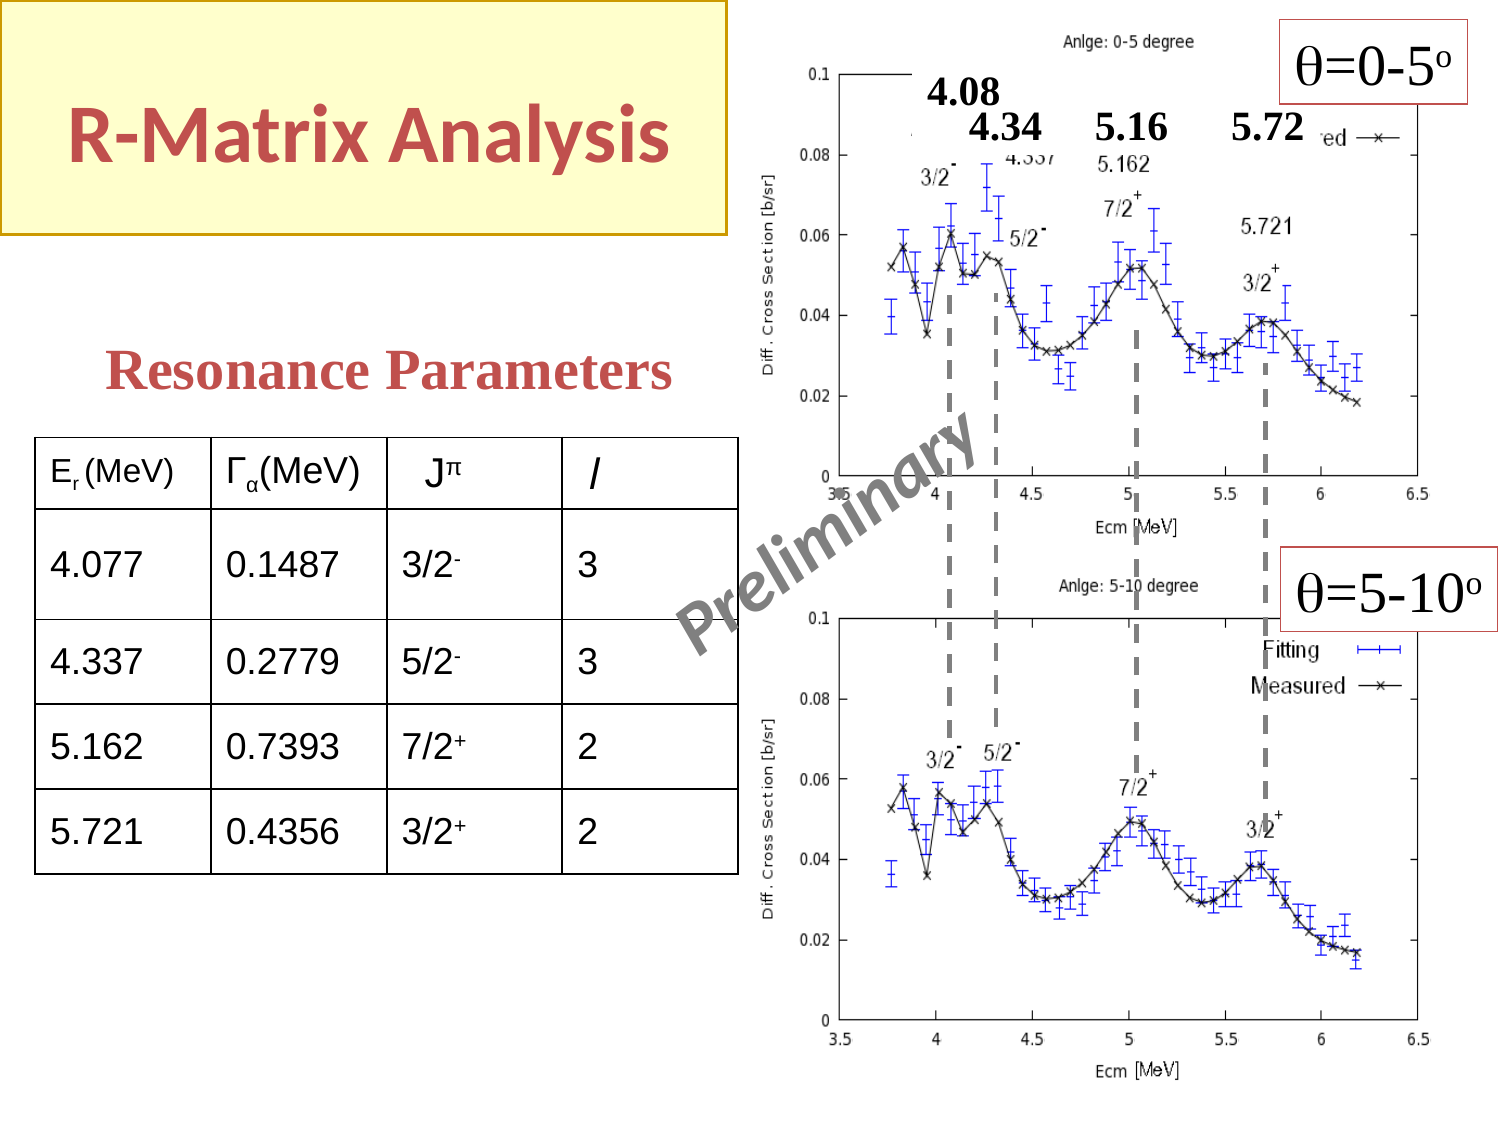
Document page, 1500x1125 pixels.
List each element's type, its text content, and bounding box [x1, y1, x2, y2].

text_box [0, 0, 727, 235]
table_cell 5.721 [36, 790, 210, 873]
table_cell 4.337 [36, 620, 210, 703]
table_header Er (MeV) [36, 438, 210, 508]
table_header l [563, 438, 737, 508]
table_header Гα(MeV) [212, 438, 386, 508]
text_box q=5-10o [1446, 604, 1498, 632]
table_cell 2 [563, 790, 737, 873]
table_cell 7/2+ [388, 705, 561, 788]
text_box q=5-10o [1446, 546, 1498, 597]
table_cell 4.077 [36, 510, 210, 619]
table_cell 5.162 [36, 705, 210, 788]
table_cell 3 [563, 510, 737, 619]
table_cell 5/2- [388, 620, 561, 703]
table_cell 0.4356 [212, 790, 386, 873]
table_header Jπ [388, 438, 561, 508]
table_cell 0.2779 [212, 620, 386, 703]
table_cell 3/2+ [388, 790, 561, 873]
picture [752, 23, 1442, 1091]
text_box q=0-5o [1279, 19, 1468, 105]
table_cell 3 [563, 620, 737, 703]
table_cell 0.7393 [212, 705, 386, 788]
table_cell 0.1487 [212, 510, 386, 619]
table_cell 3/2- [388, 510, 561, 619]
table_cell 2 [563, 705, 737, 788]
text_box Preliminary [637, 524, 747, 686]
text_box Resonance Parameters [90, 324, 688, 409]
text_box R-Matrix Analysis [52, 71, 687, 187]
